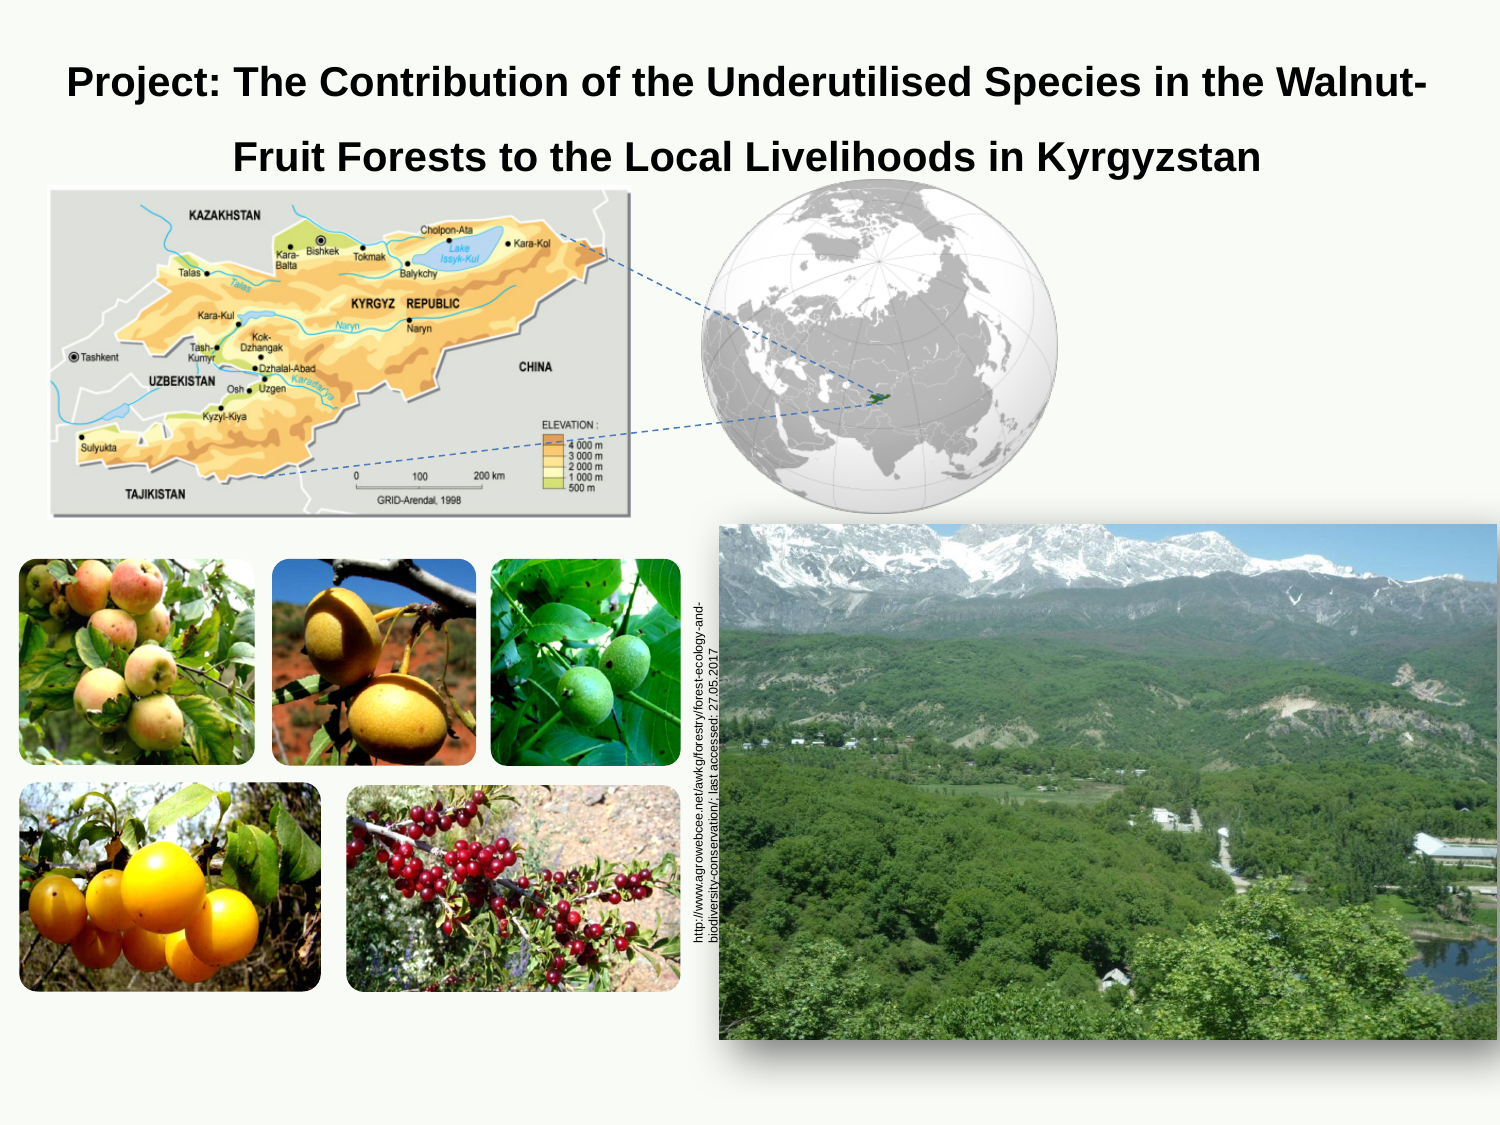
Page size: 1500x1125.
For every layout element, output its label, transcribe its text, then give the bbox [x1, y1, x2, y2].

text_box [18, 538, 727, 992]
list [719, 524, 1497, 1041]
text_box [47, 179, 1058, 520]
text_box Project: The Contribution of the Underutilised Species in the Walnut-Fruit Forests to the Local Livelihoods in Kyrgyzstan [47, 22, 1448, 188]
